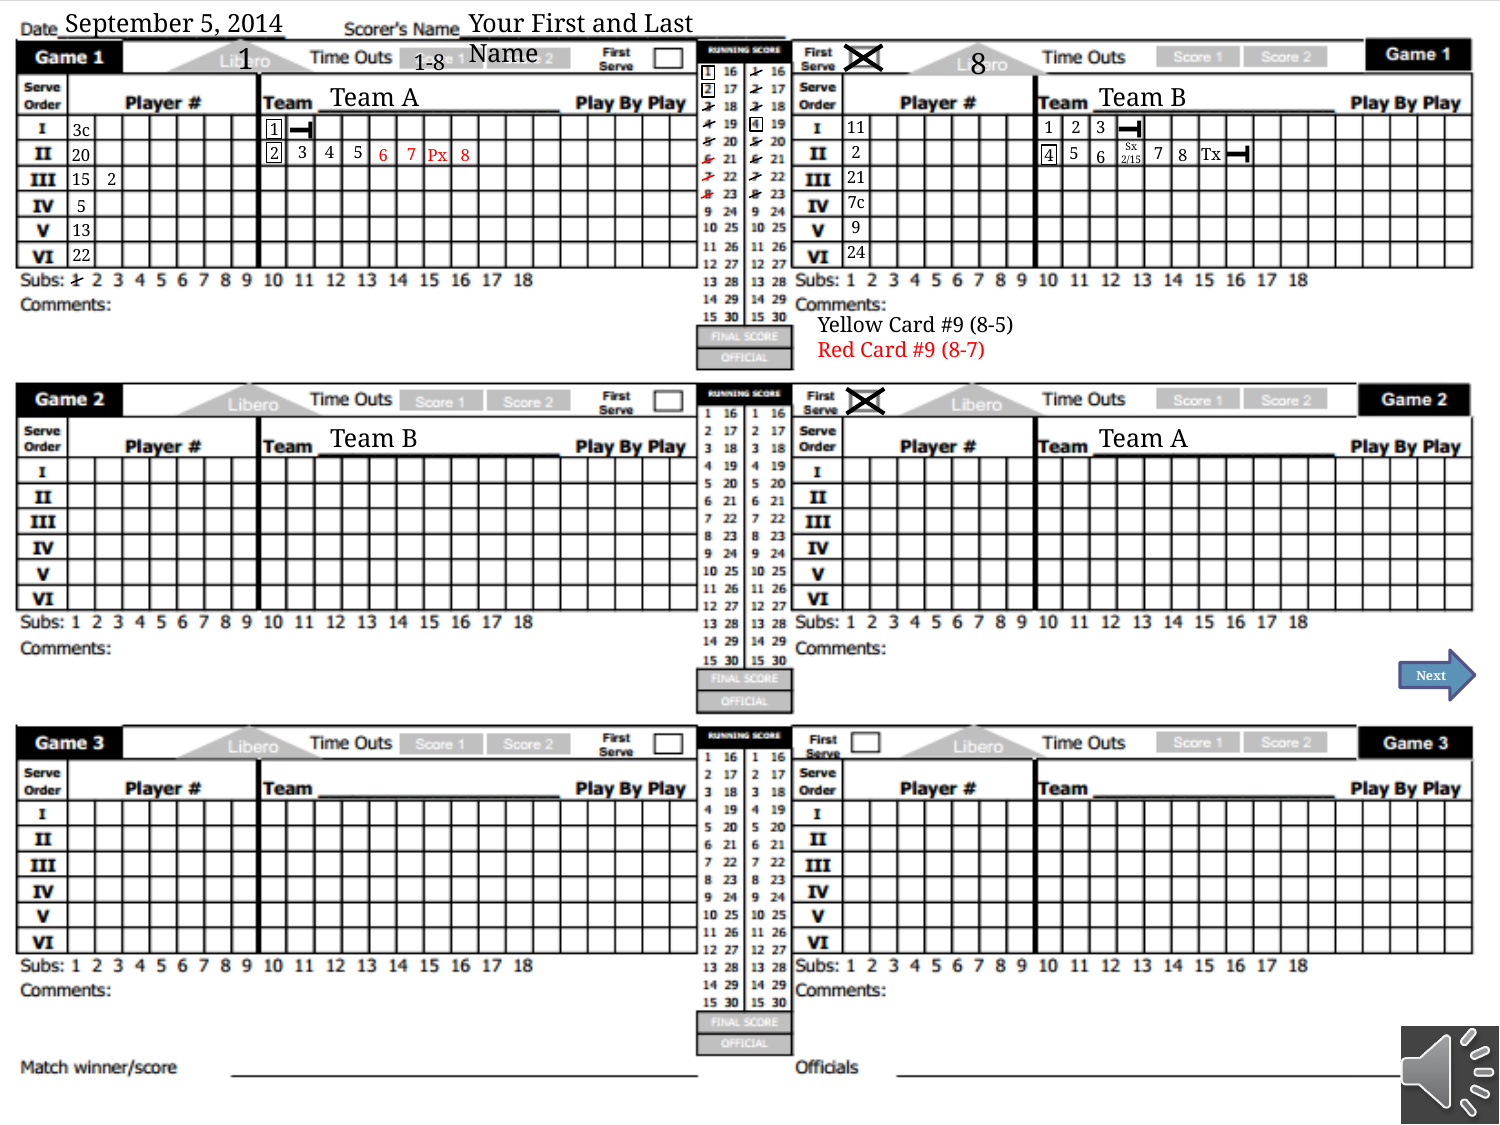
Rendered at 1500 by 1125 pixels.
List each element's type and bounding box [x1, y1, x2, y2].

text_box [749, 156, 763, 163]
text_box [749, 87, 763, 93]
picture [1399, 1024, 1500, 1125]
text_box [746, 71, 765, 87]
text_box [701, 157, 715, 164]
text_box [702, 121, 716, 127]
text_box [698, 159, 717, 174]
text_box [749, 139, 763, 146]
text_box [702, 138, 716, 144]
text_box [0, 0, 1500, 1125]
text_box [699, 122, 718, 138]
text_box [745, 175, 764, 191]
text_box [746, 158, 765, 174]
text_box [748, 191, 762, 198]
text_box [698, 176, 717, 192]
text_box [699, 106, 718, 121]
text_box [748, 174, 762, 181]
text_box [749, 104, 763, 111]
text_box [701, 104, 715, 111]
text_box [700, 192, 714, 199]
text_box [749, 69, 763, 76]
text_box [746, 141, 765, 156]
text_box [70, 277, 84, 284]
text_box [701, 174, 715, 181]
